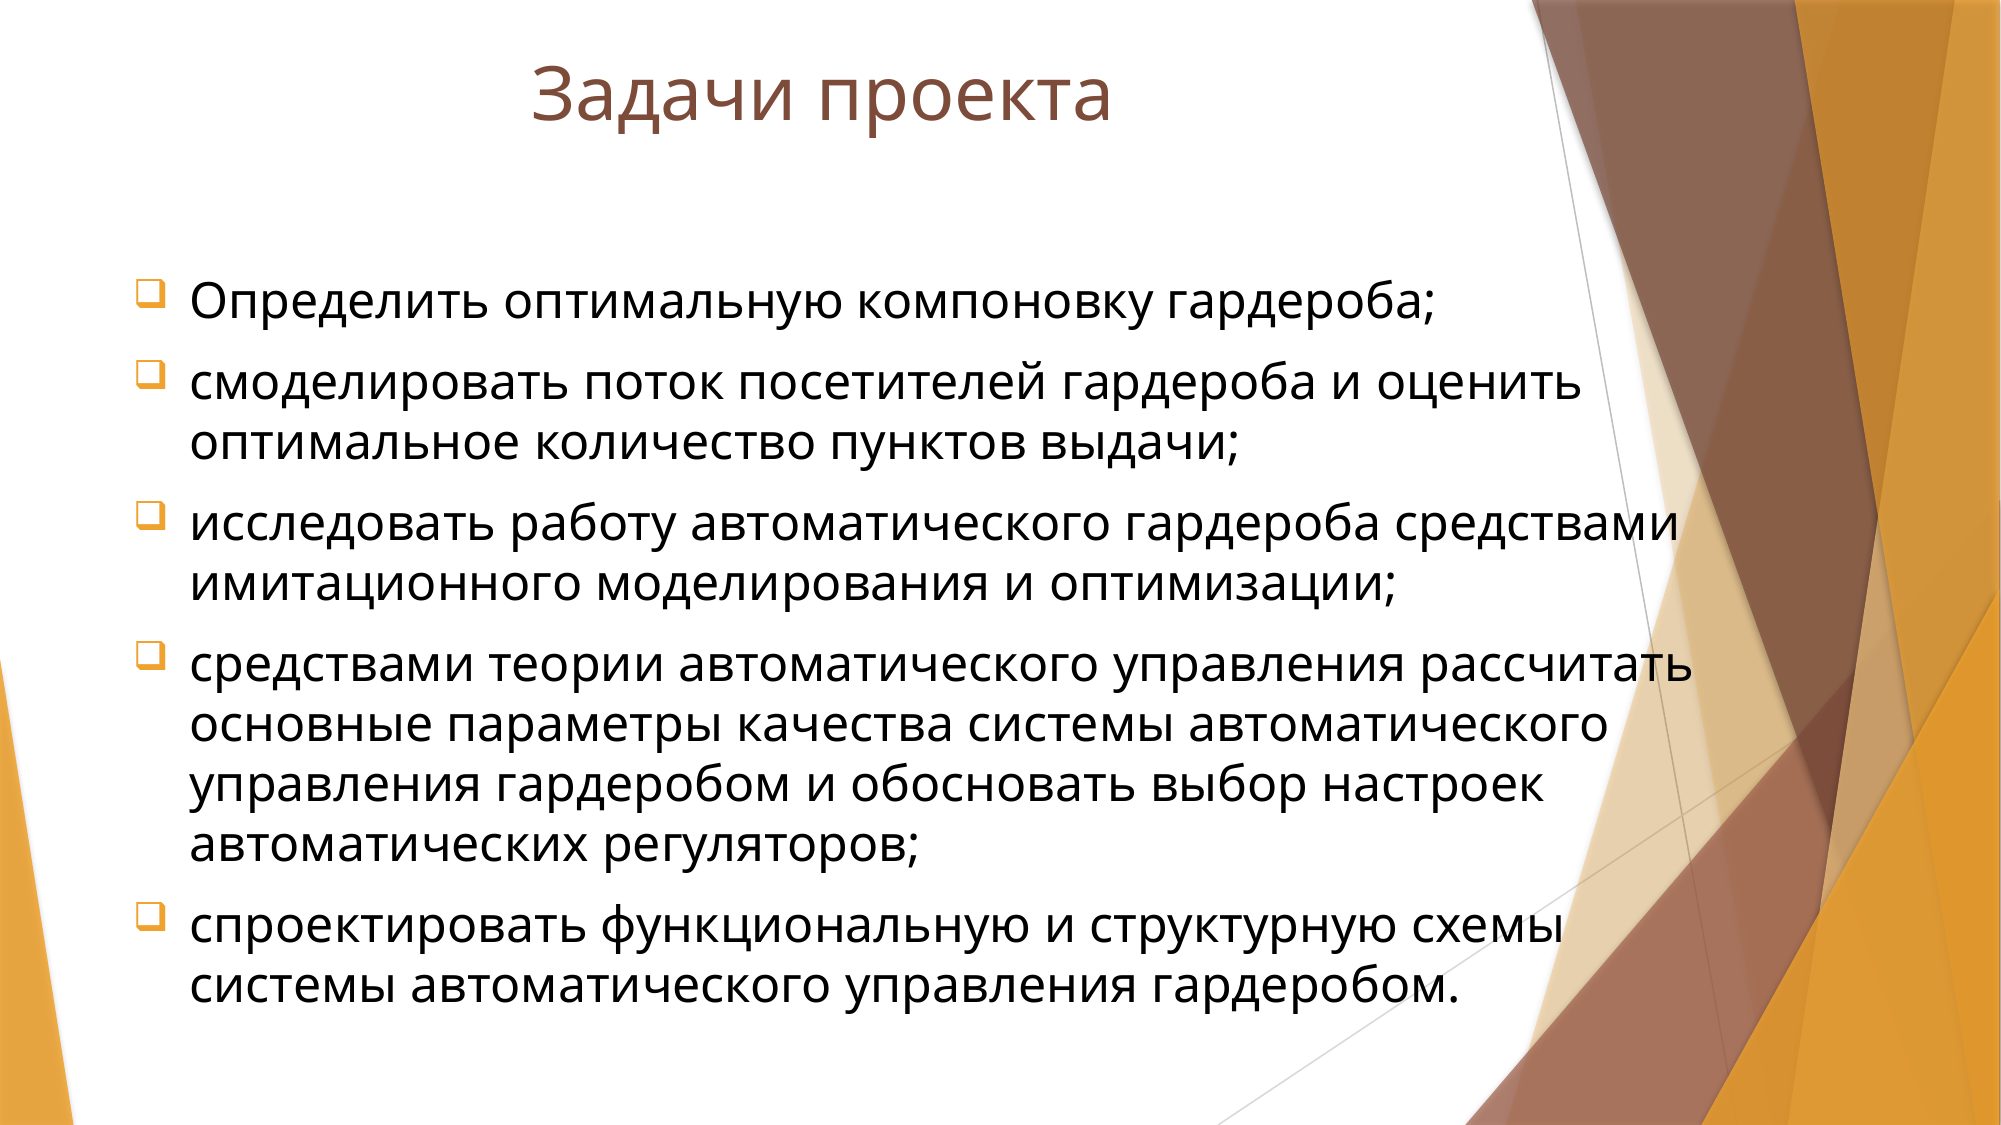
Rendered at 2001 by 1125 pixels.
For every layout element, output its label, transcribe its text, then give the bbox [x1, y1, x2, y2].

title Задачи проекта [118, 37, 1529, 255]
list Определить оптимальную компоновку гардероба; смоделировать поток посетителей гардероба и оценить оптимальное количество пунктов выдачи; исследовать работу автоматического гардероба средствами имитационного моделирования и оптимизации; средствами теории автоматического управления рассчитать основные параметры качества системы автоматического управления гардеробом и обосновать выбор настроек автоматических регуляторов; спроектировать функциональную и структурную схемы системы автоматического управления гардеробом. [118, 261, 1719, 1086]
